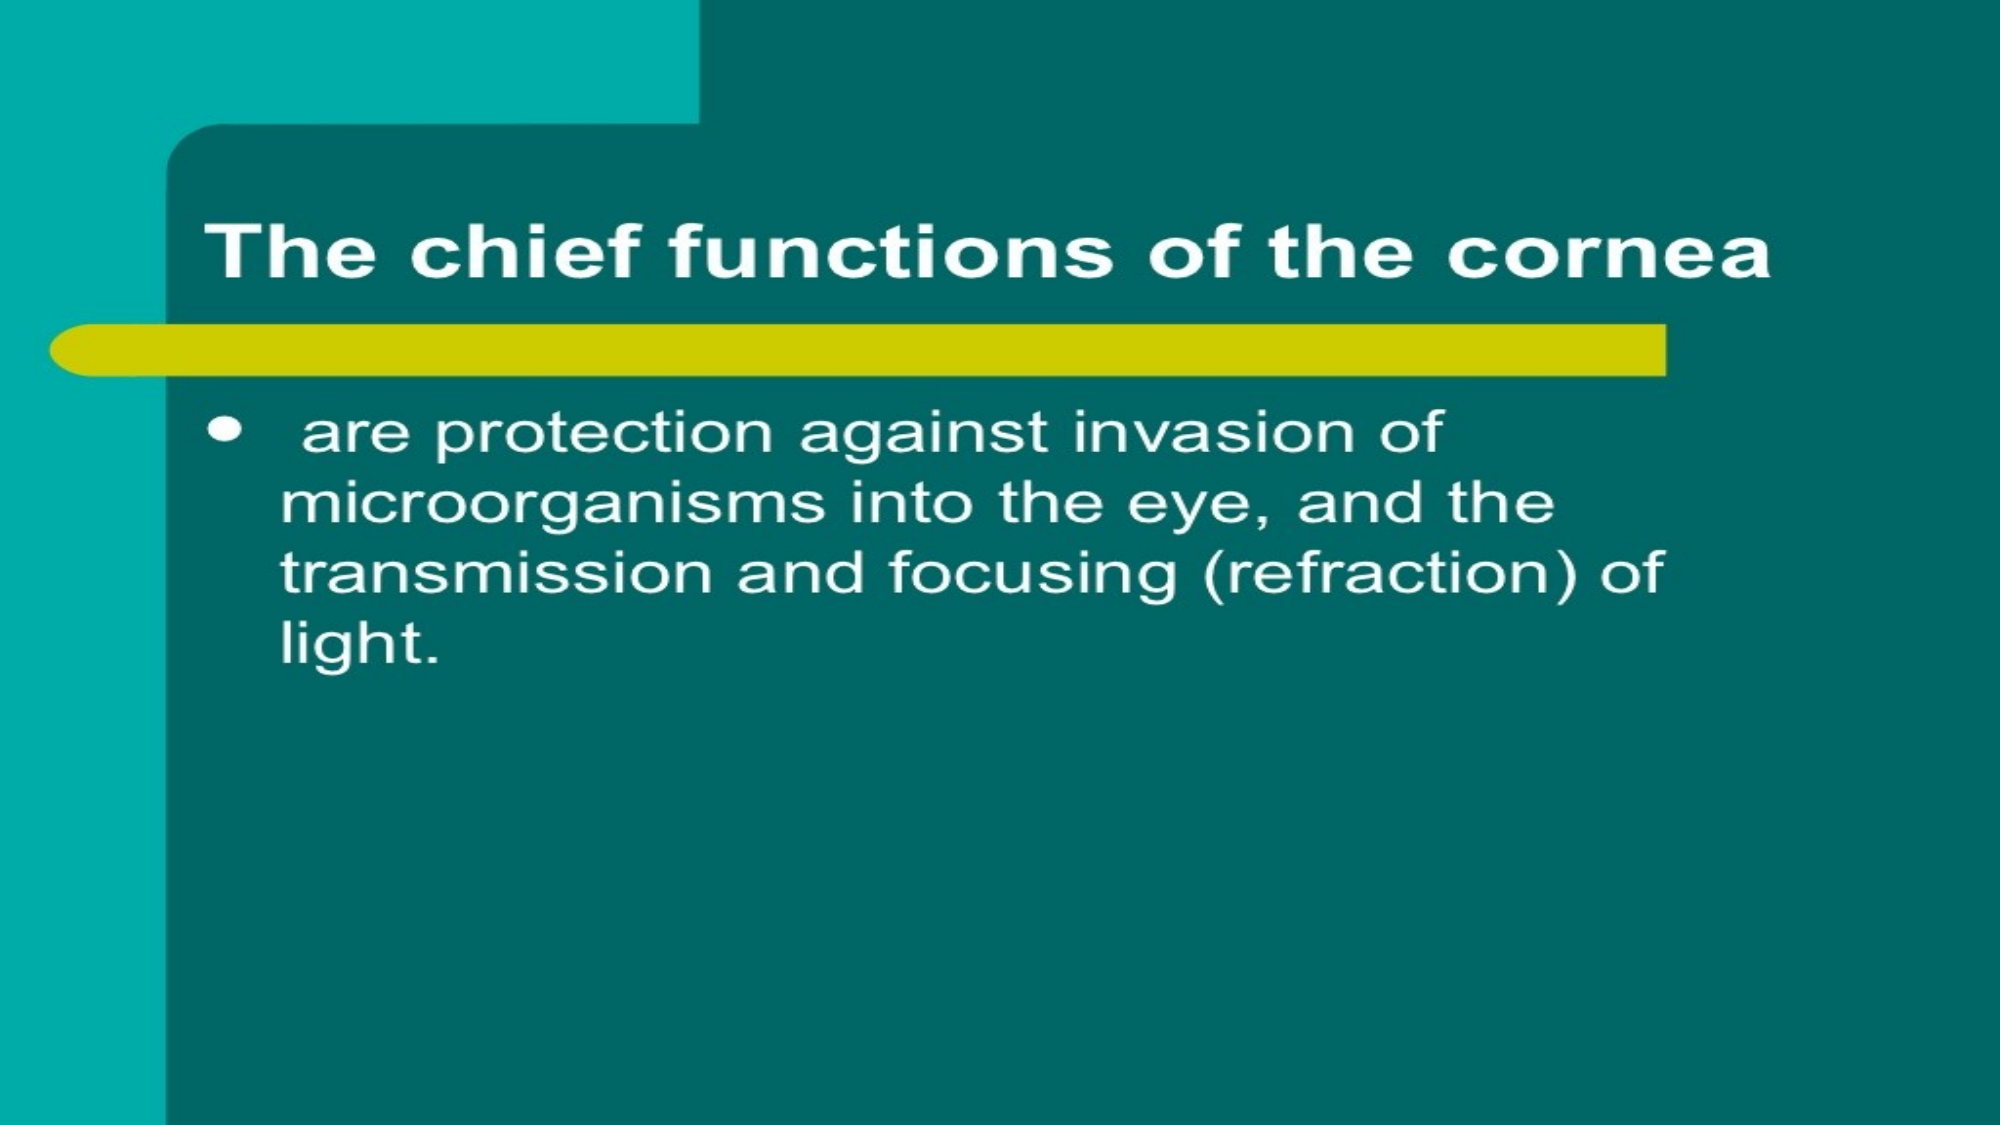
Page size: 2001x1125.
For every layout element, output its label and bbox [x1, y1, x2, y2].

list [0, 0, 2000, 1125]
